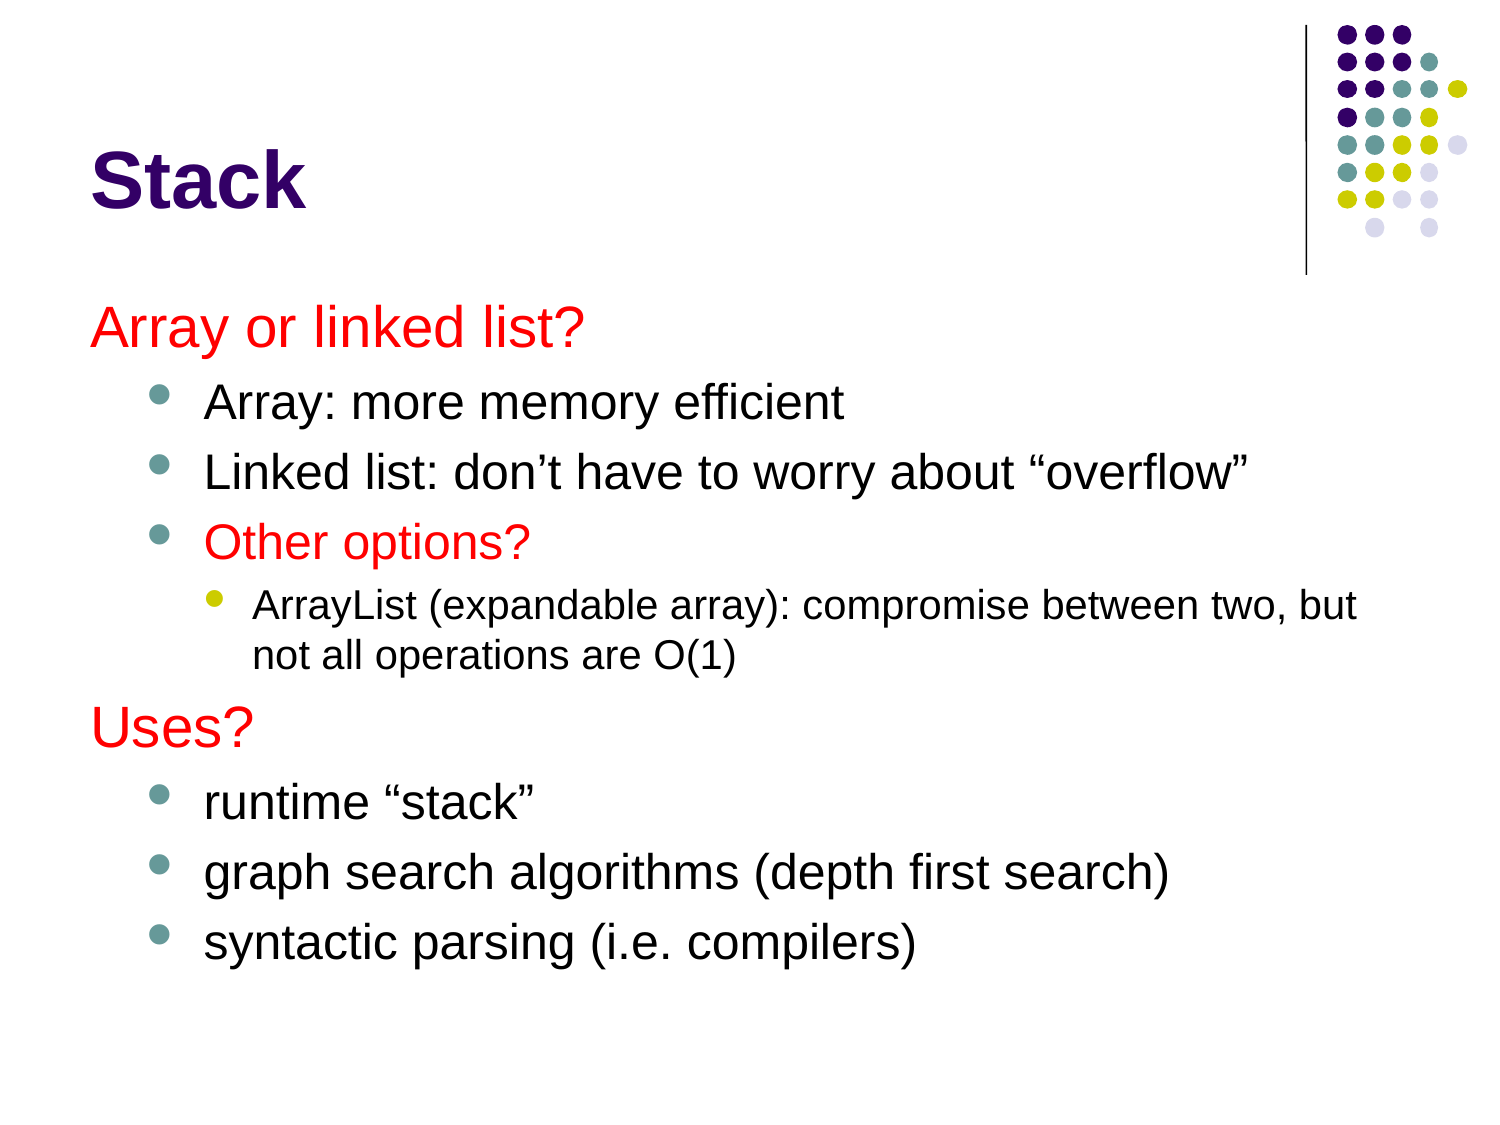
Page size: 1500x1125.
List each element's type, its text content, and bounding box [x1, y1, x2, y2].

list Array or linked list? Array: more memory efficient Linked list: don’t have to worry about “overflow” Other options? ArrayList (expandable array): compromise between two, but not all operations are O(1) Uses? runtime “stack” graph search algorithms (depth first search) syntactic parsing (i.e. compilers) [75, 282, 1425, 1006]
title Stack [75, 20, 1313, 233]
